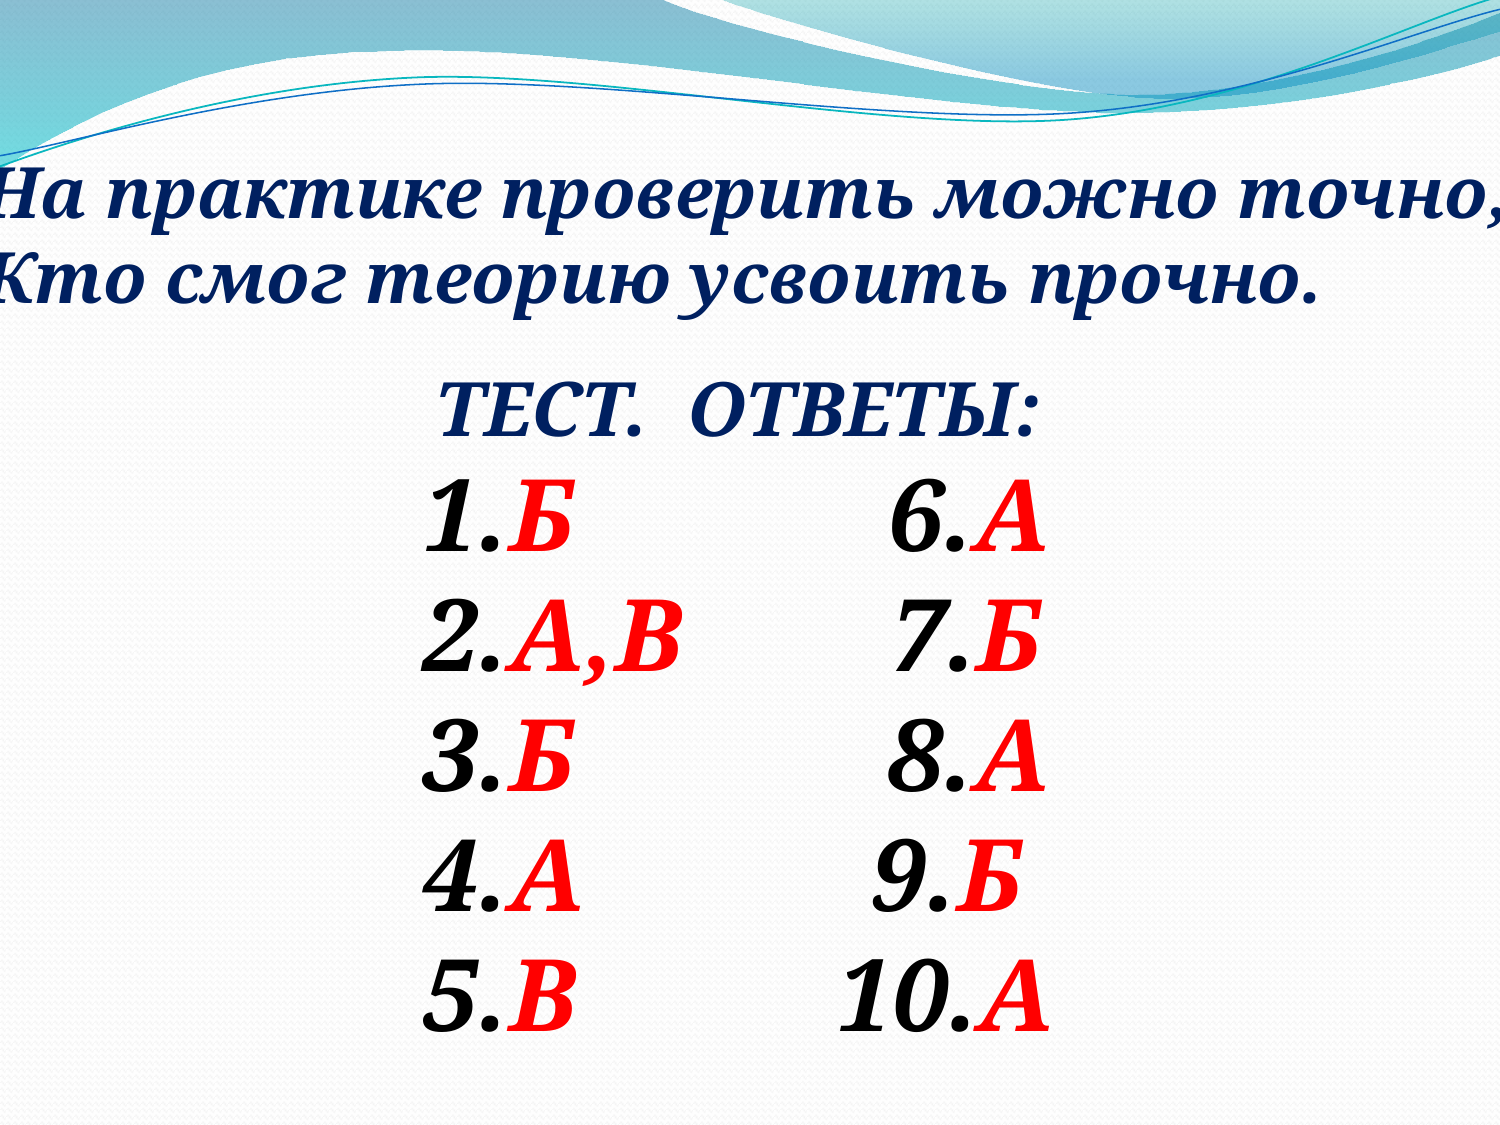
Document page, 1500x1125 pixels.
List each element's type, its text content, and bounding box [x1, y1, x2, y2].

text_box ТЕСТ. ОТВЕТЫ: 1.Б 6.А 2.А,В 7.Б 3.Б 8.А 4.А 9.Б 5.В 10.А [408, 354, 1069, 1059]
text_box На практике проверить можно точно, Кто смог теорию усвоить прочно. [0, 140, 1500, 326]
